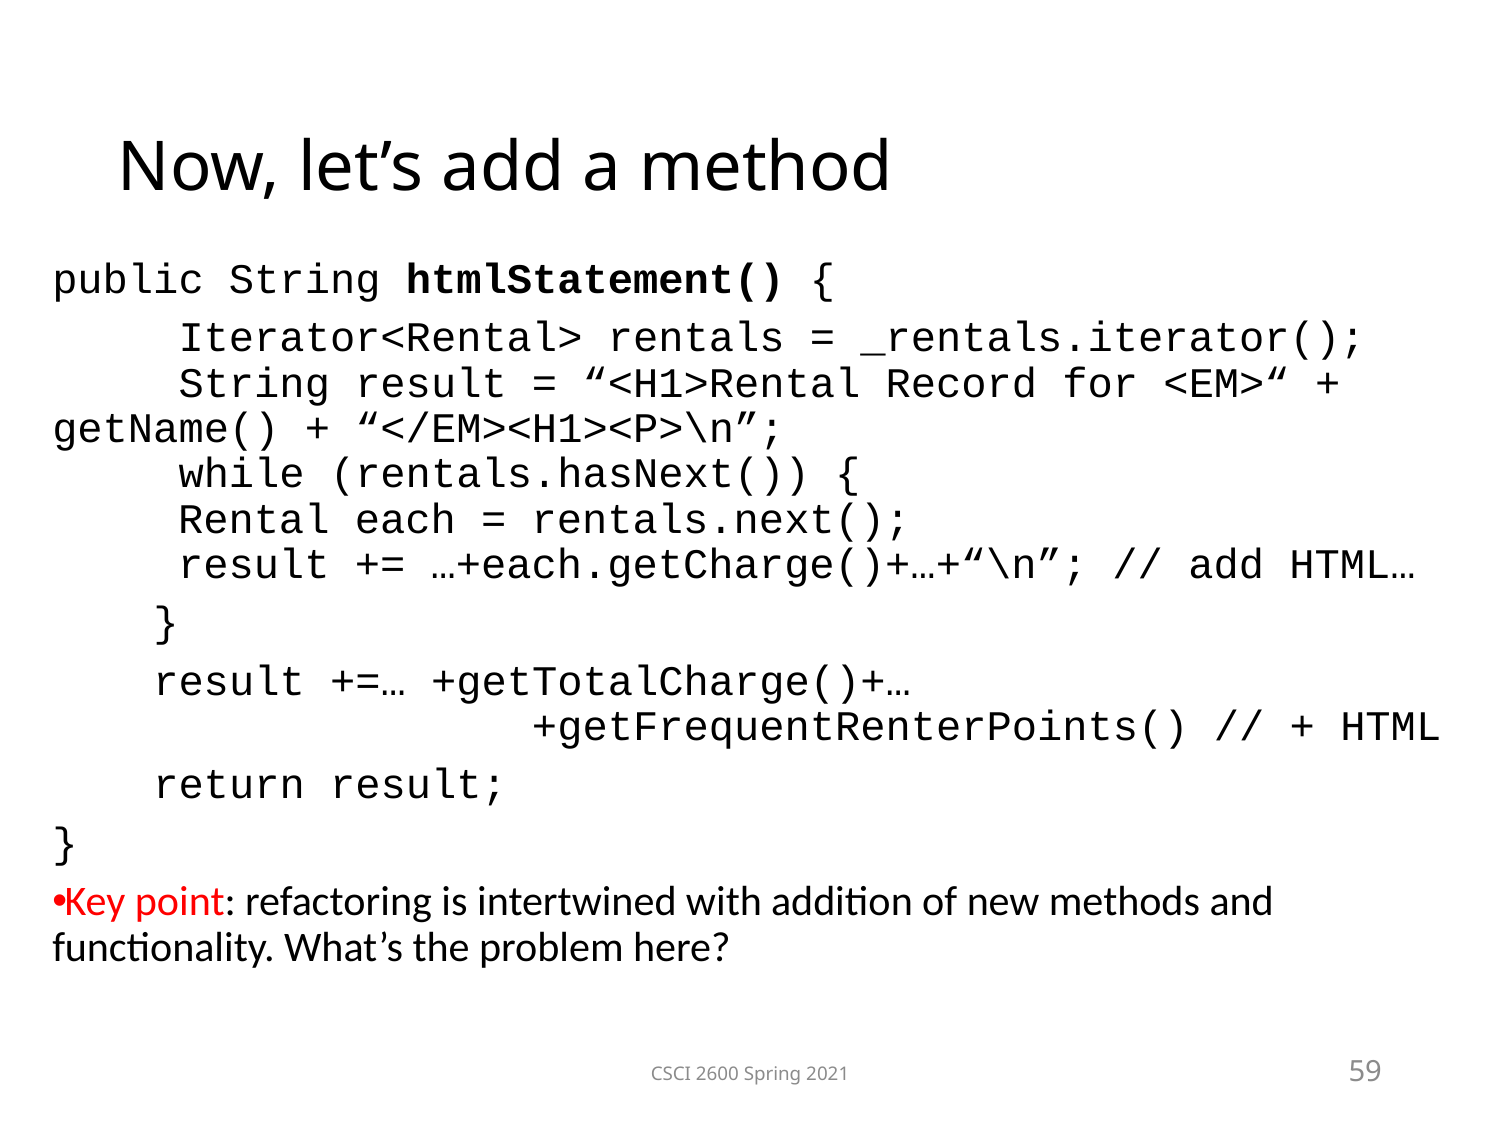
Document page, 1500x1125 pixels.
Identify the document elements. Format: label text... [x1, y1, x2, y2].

text_box 59 [1059, 1042, 1397, 1103]
text_box CSCI 2600 Spring 2021 [496, 1042, 1003, 1103]
text_box Now, let’s add a method [103, 59, 1397, 249]
text_box public String htmlStatement() { Iterator<Rental> rentals = _rentals.iterator(); String result = “<H1>Rental Record for <EM>“ + getName() + “</EM><H1><P>\n”; while (rentals.hasNext()) { Rental each = rentals.next(); result += …+each.getCharge()+…+“\n”; // add HTML… } result +=… +getTotalCharge()+… +getFrequentRenterPoints() // + HTML return result; } Key point: refactoring is intertwined with addition of new methods and functionality. What’s the problem here? [37, 249, 1469, 994]
